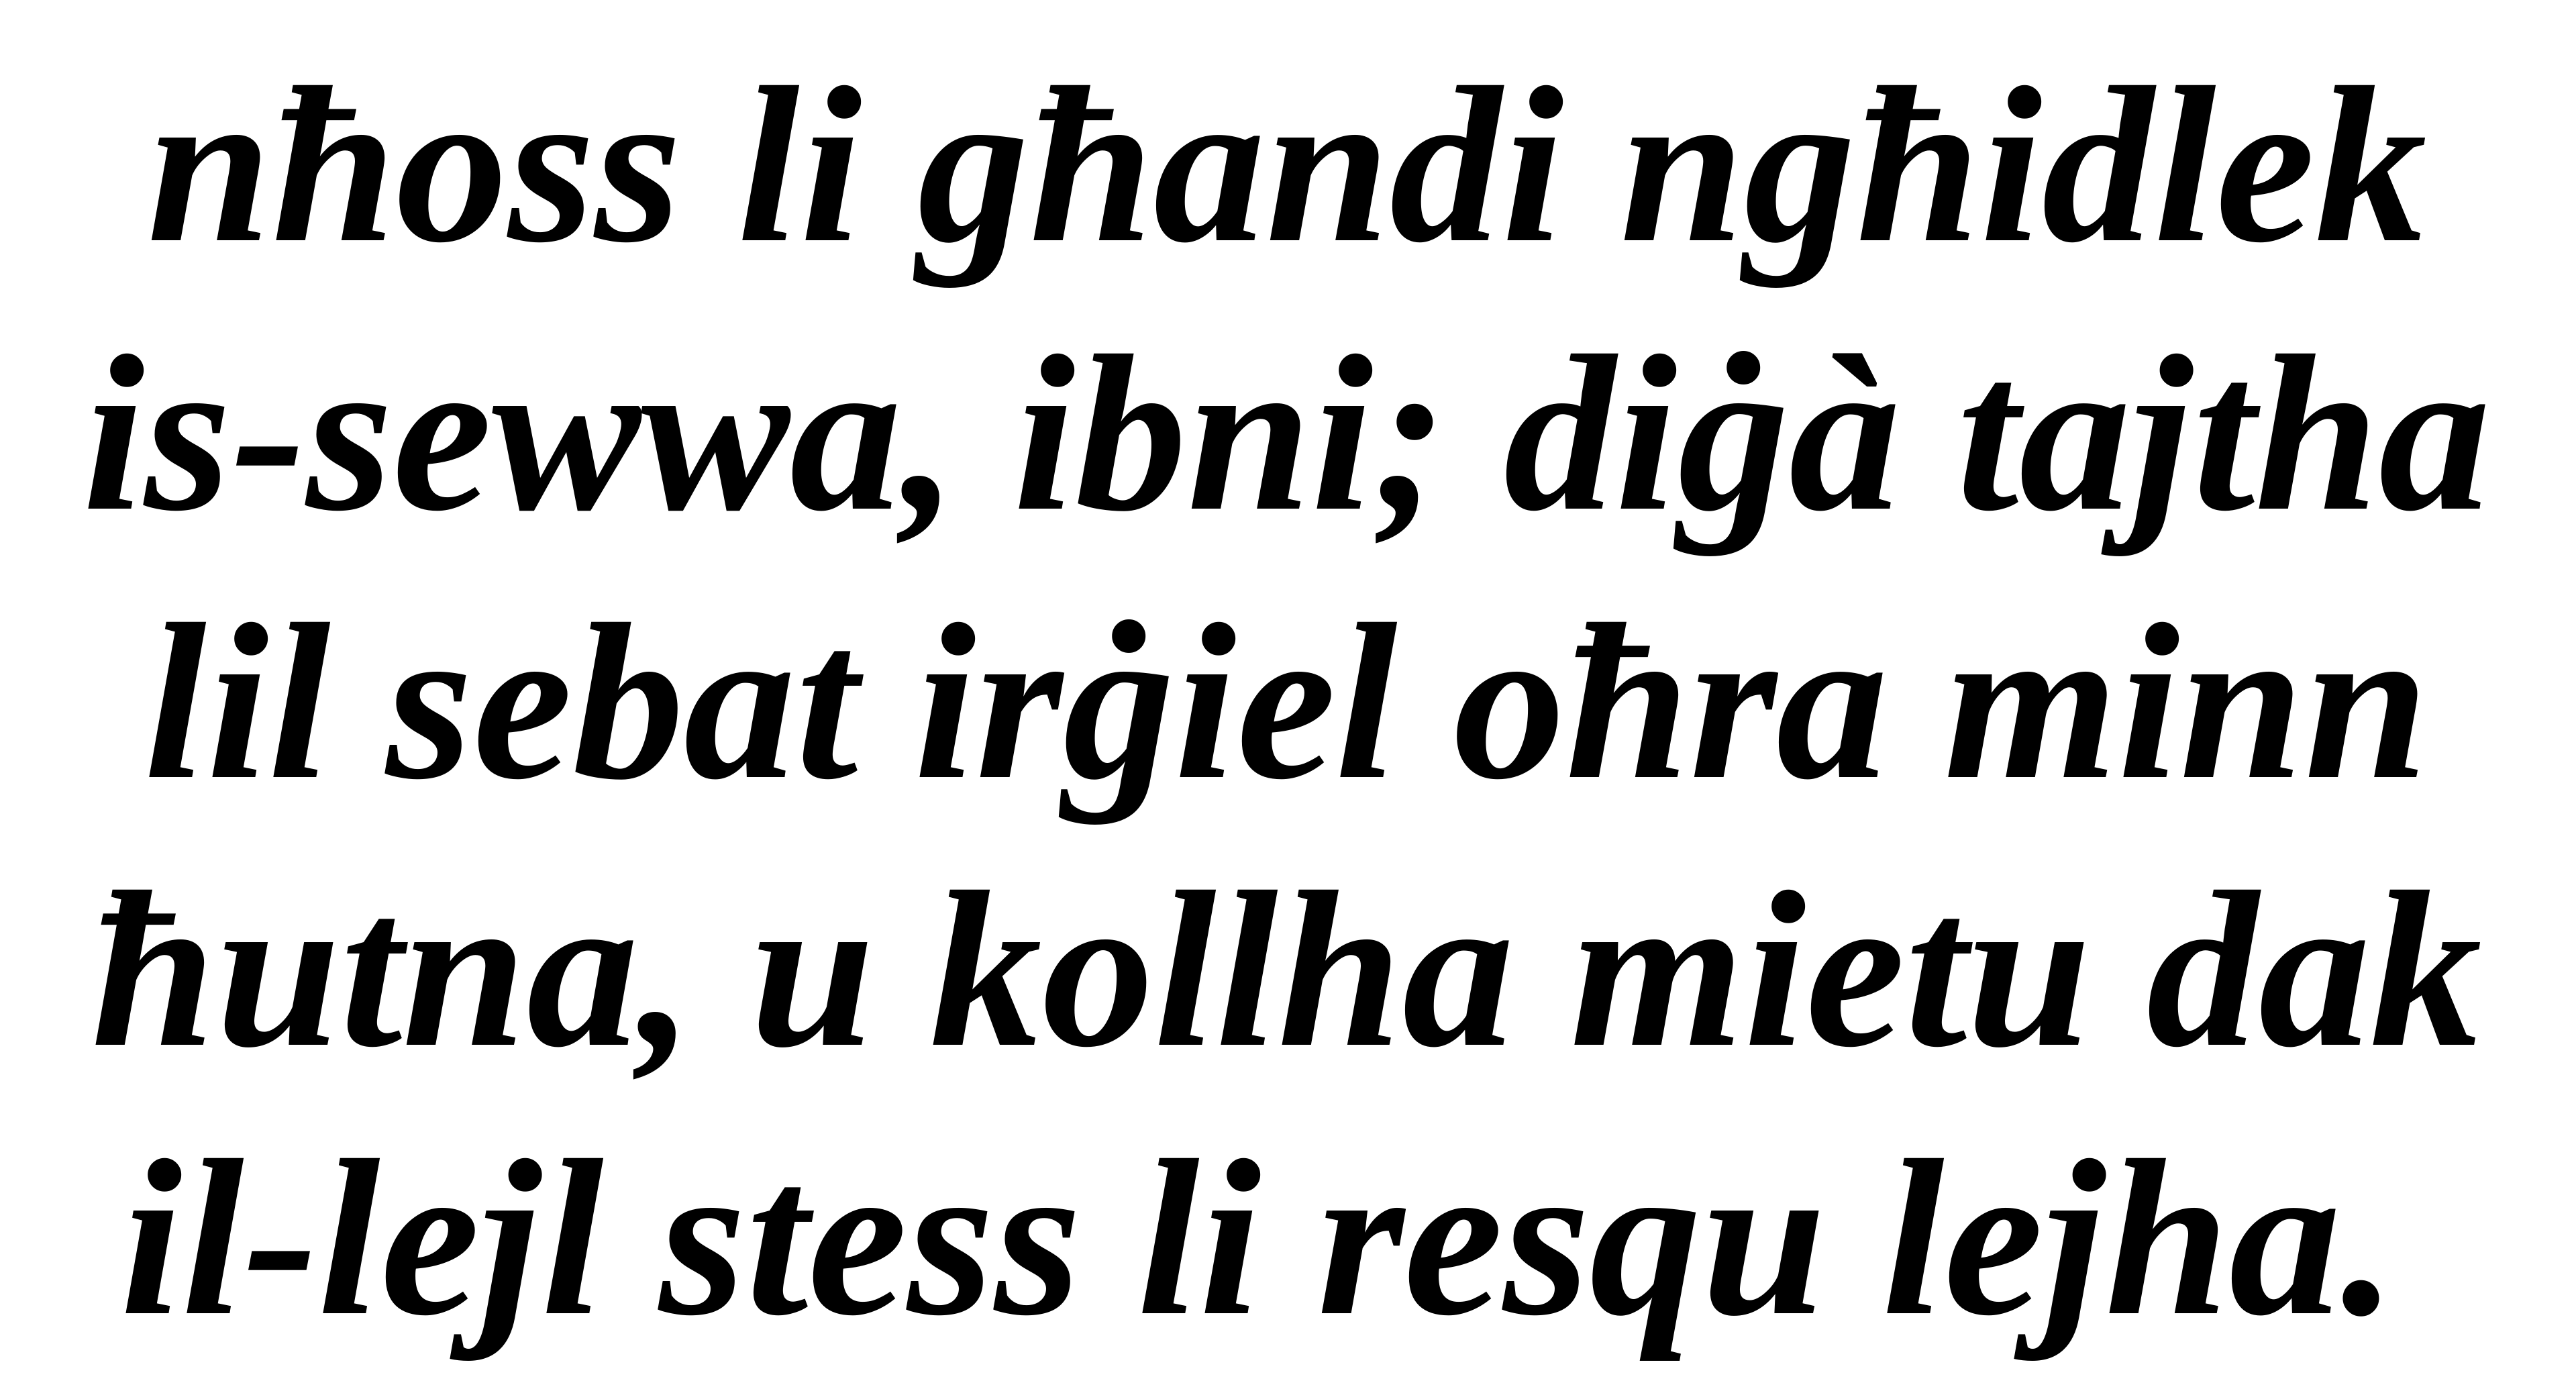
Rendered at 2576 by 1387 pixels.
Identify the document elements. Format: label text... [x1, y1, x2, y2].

text_box nħoss li għandi ngħidlek is-sewwa, ibni; diġà tajtha lil sebat irġiel oħra minn ħutna, u kollha mietu dak il-lejl stess li resqu lejha. [35, 11, 2540, 1364]
